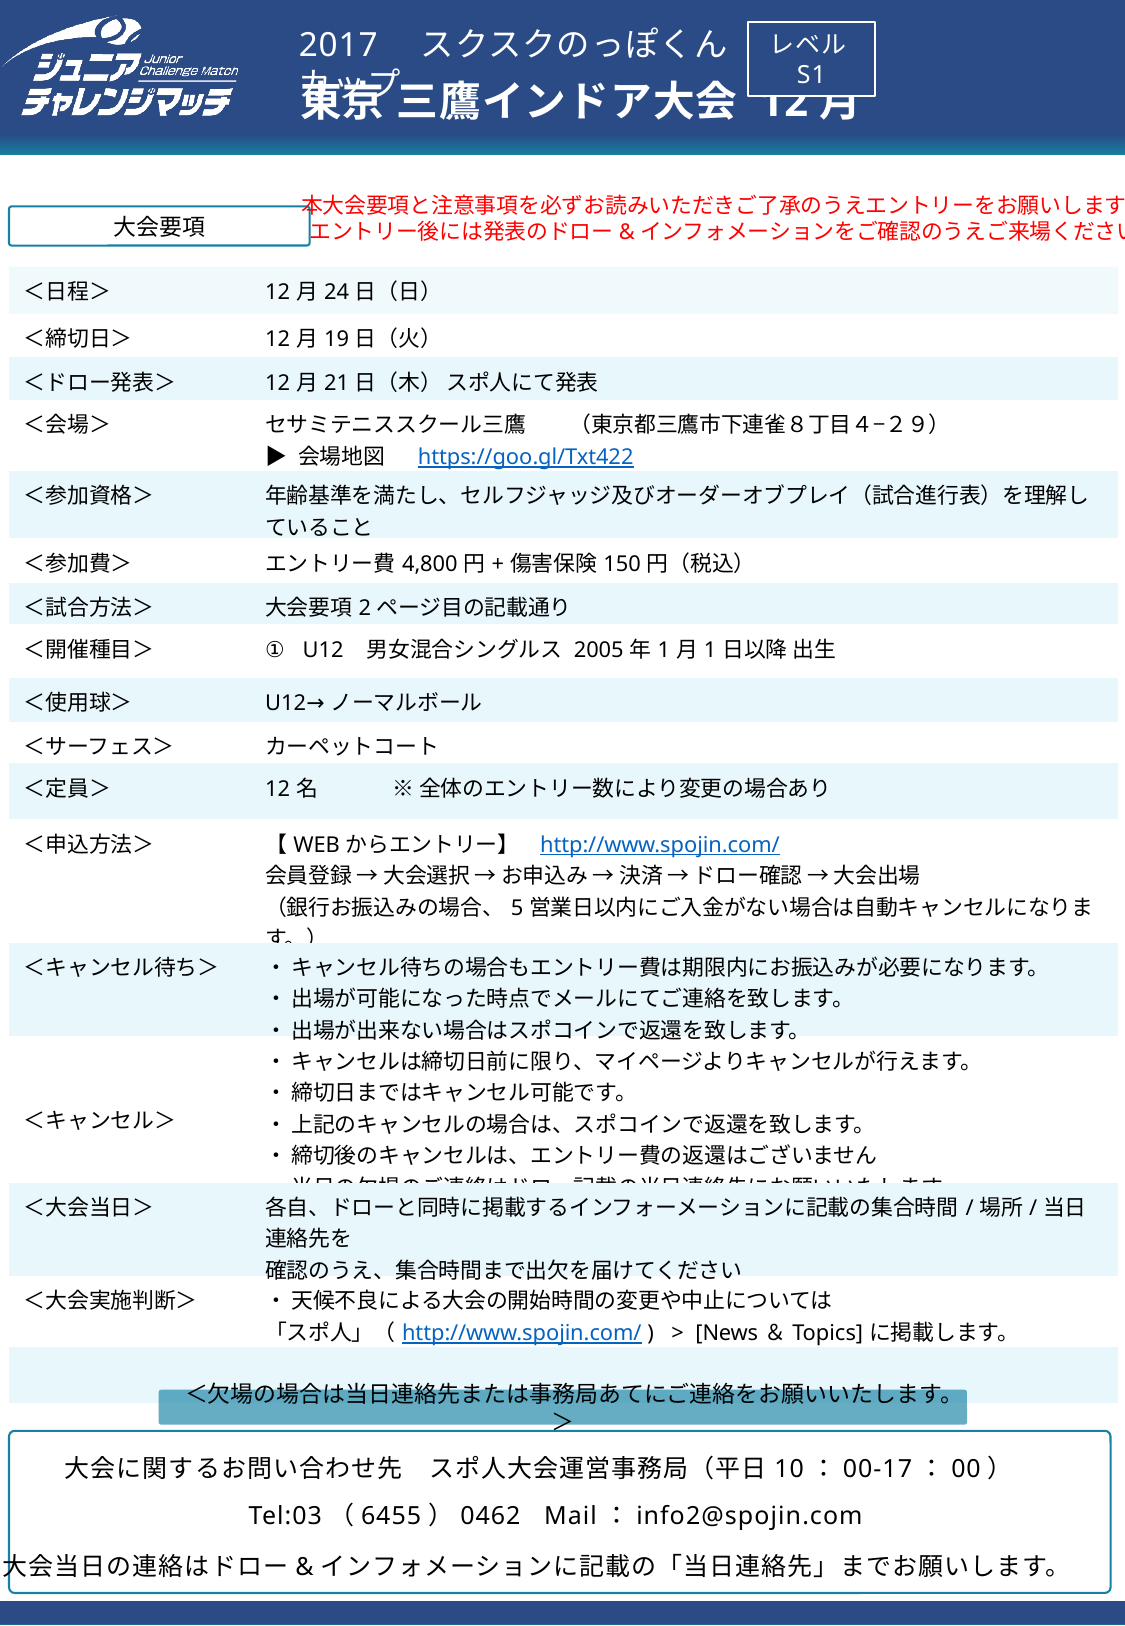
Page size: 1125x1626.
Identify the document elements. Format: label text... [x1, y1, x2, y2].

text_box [0, 1445, 1090, 1589]
table_cell 12月19日（火） [250, 314, 1118, 357]
text_box 2017 スクスクのっぽくんカップ [283, 15, 756, 110]
table_cell ＜ドロー発表＞ [9, 357, 250, 400]
table_cell 大会要項2ページ目の記載通り [250, 583, 1118, 624]
table_cell ＜大会当日＞ [9, 1183, 250, 1276]
table_cell ＜大会実施判断＞ [9, 1276, 250, 1347]
table_cell カーペットコート [250, 722, 1118, 763]
text_box 本大会要項と注意事項を必ずお読みいただきご了承のうえエントリーをお願いします。 エントリー後には発表のドロー&インフォメーションをご確認のうえご来場ください [282, 181, 1125, 254]
text_box ＜欠場の場合は当日連絡先または事務局あてにご連絡をお願いいたします。＞ [157, 1388, 969, 1426]
table_cell 各自、ドローと同時に掲載するインフォーメーションに記載の集合時間/場所/当日連絡先を 確認のうえ、集合時間まで出欠を届けてください [250, 1183, 1118, 1276]
table_cell [250, 1347, 1118, 1403]
table_cell 【WEBからエントリー】 http://www.spojin.com/ 会員登録 → 大会選択 → お申込み → 決済 → ドロー確認 → 大会出場 （銀行お振込みの場合、5営業日以内にご入金がない場合は自動キャンセルになります。） [250, 819, 1118, 943]
table_cell ＜締切日＞ [9, 314, 250, 357]
text_box 大会要項 [7, 205, 282, 247]
table_cell ＜開催種目＞ [9, 624, 250, 678]
table_cell ・ 天候不良による大会の開始時間の変更や中止については 「スポ人」（http://www.spojin.com/ ) > [News＆Topics]に掲載します。 [250, 1276, 1118, 1347]
table_cell セサミテニススクール三鷹 （東京都三鷹市下連雀８丁目４−２９） ▶ 会場地図 https://goo.gl/Txt422 [250, 400, 1118, 471]
table_cell エントリー費4,800円+傷害保険150円（税込） [250, 538, 1118, 583]
table_header 12月24日（日） [250, 267, 1118, 314]
table_cell ＜参加資格＞ [9, 471, 250, 538]
text_box [7, 1429, 1112, 1595]
table_cell ＜申込方法＞ [9, 819, 250, 943]
table_cell ＜試合方法＞ [9, 583, 250, 624]
text_box レベルS1 [747, 21, 876, 97]
table_cell ・ キャンセル待ちの場合もエントリー費は期限内にお振込みが必要になります。 ・ 出場が可能になった時点でメールにてご連絡を致します。 ・ 出場が出来ない場合はスポコインで返還を致します。 [250, 943, 1118, 1036]
table_cell U12→ノーマルボール [250, 678, 1118, 722]
table_cell U12 男女混合シングルス 2005年1月1日以降 出生 [250, 624, 1118, 678]
table_cell 年齢基準を満たし、セルフジャッジ及びオーダーオブプレイ（試合進行表）を理解していること [250, 471, 1118, 538]
table_cell ＜参加費＞ [9, 538, 250, 583]
table_cell ＜使用球＞ [9, 678, 250, 722]
table_cell 12月21日（木） スポ人にて発表 [250, 357, 1118, 400]
table_cell ＜キャンセル待ち＞ [9, 943, 250, 1036]
text_box 東京 三鷹インドア大会 12月 [285, 67, 1125, 132]
table_cell ＜サーフェス＞ [9, 722, 250, 763]
table_cell ＜会場＞ [9, 400, 250, 471]
table_cell ＜定員＞ [9, 763, 250, 819]
table_cell 12名 ※ 全体のエントリー数により変更の場合あり [250, 763, 1118, 819]
table_cell [9, 1347, 250, 1403]
table_cell ・ キャンセルは締切日前に限り、マイページよりキャンセルが行えます。 ・ 締切日まではキャンセル可能です。 ・ 上記のキャンセルの場合は、スポコインで返還を致します。 ・ 締切後のキャンセルは、エントリー費の返還はございません ・ 当日の欠場のご連絡はドロー記載の当日連絡先にお願いいたします。 [250, 1036, 1118, 1183]
table_header ＜日程＞ [9, 267, 250, 314]
table_cell ＜キャンセル＞ [9, 1036, 250, 1183]
